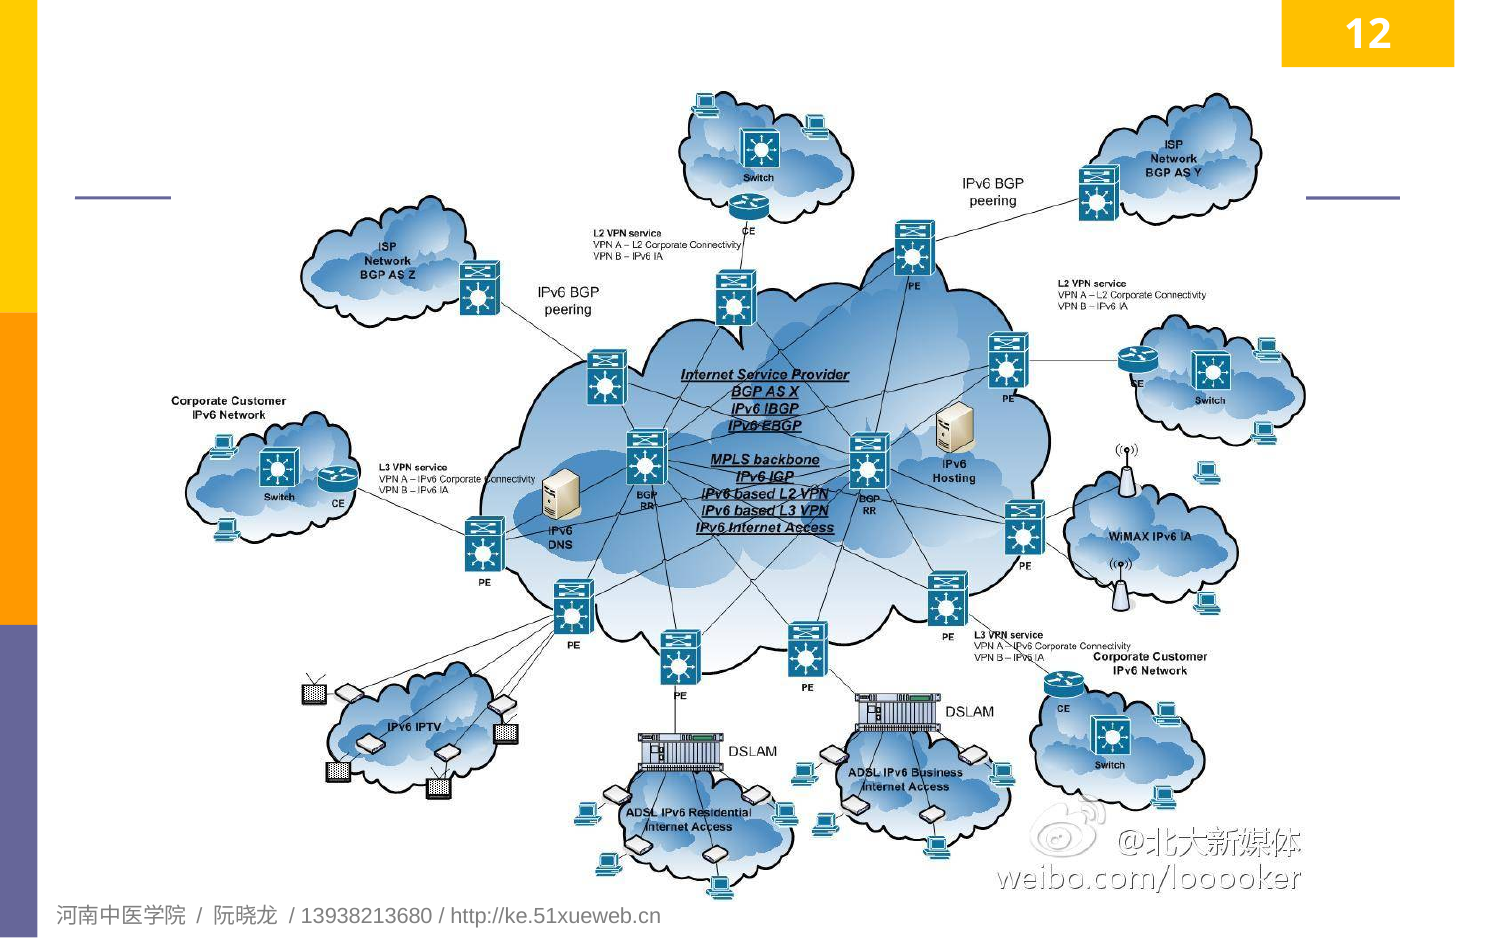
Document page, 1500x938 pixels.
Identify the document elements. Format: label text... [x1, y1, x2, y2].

picture [170, 90, 1306, 903]
slide_number 12 [1281, 0, 1455, 68]
